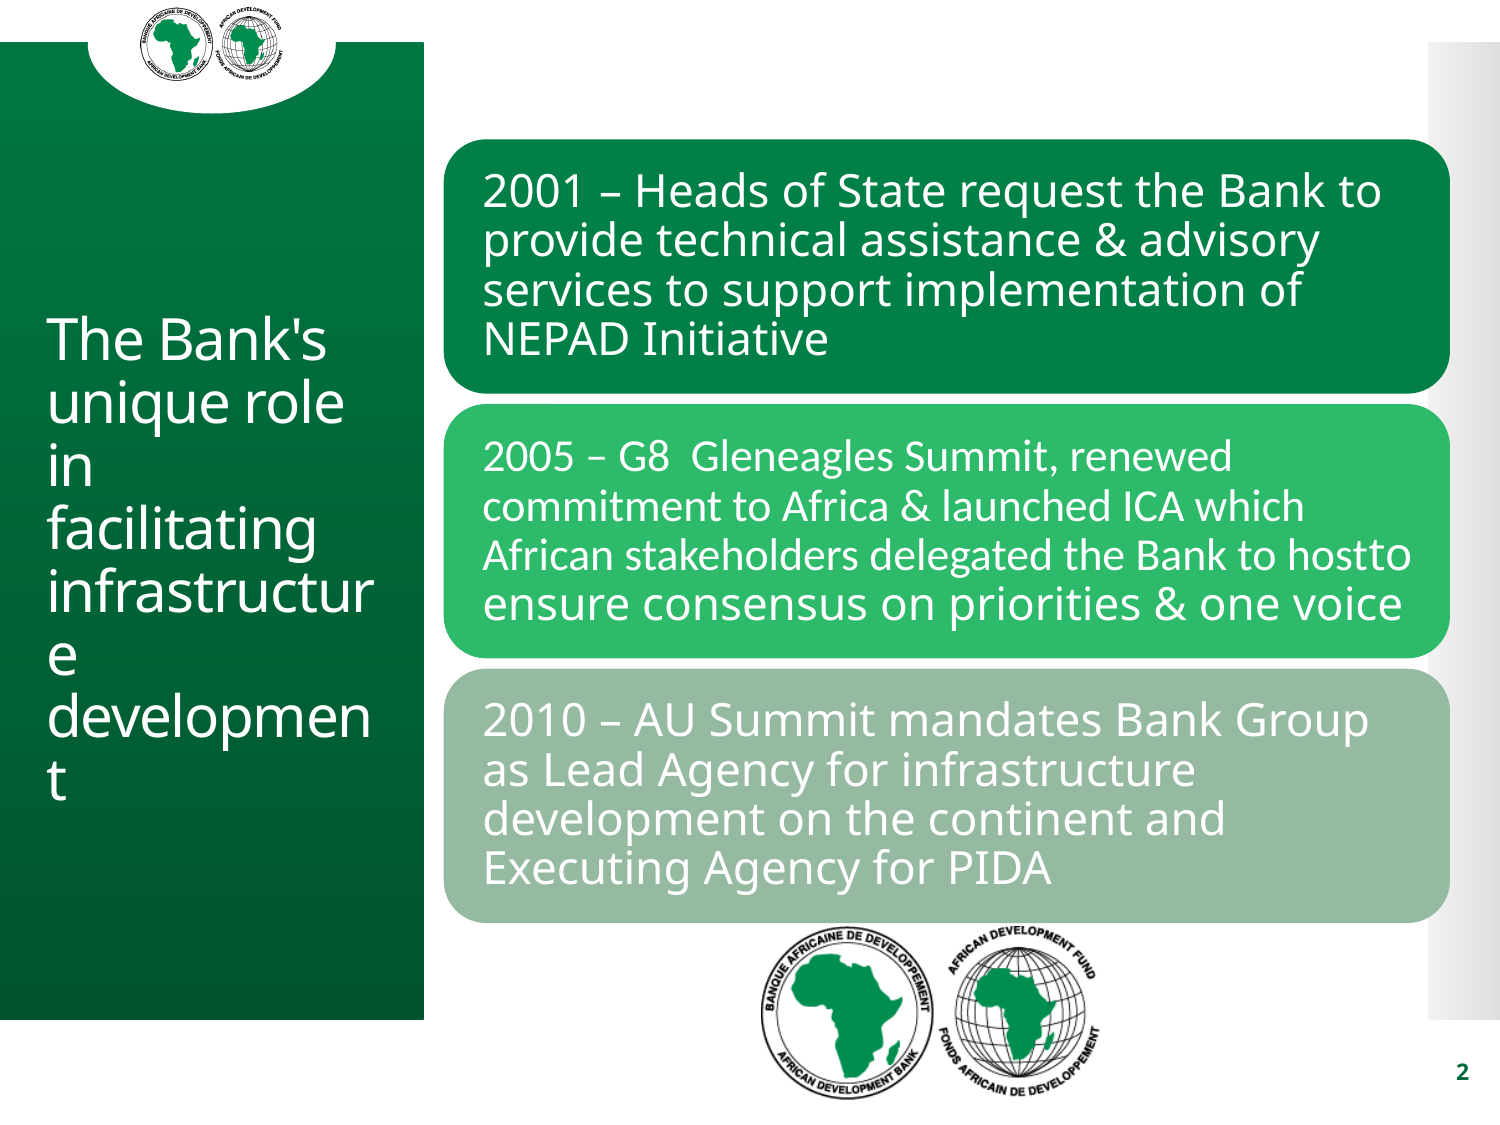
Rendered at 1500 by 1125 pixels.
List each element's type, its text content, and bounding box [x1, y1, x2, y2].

picture [140, 7, 283, 81]
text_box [760, 926, 1101, 1101]
slide_number 2 [1428, 1042, 1497, 1103]
title The Bank's unique role in facilitating infrastructure development [31, 184, 394, 940]
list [443, 42, 1451, 1020]
